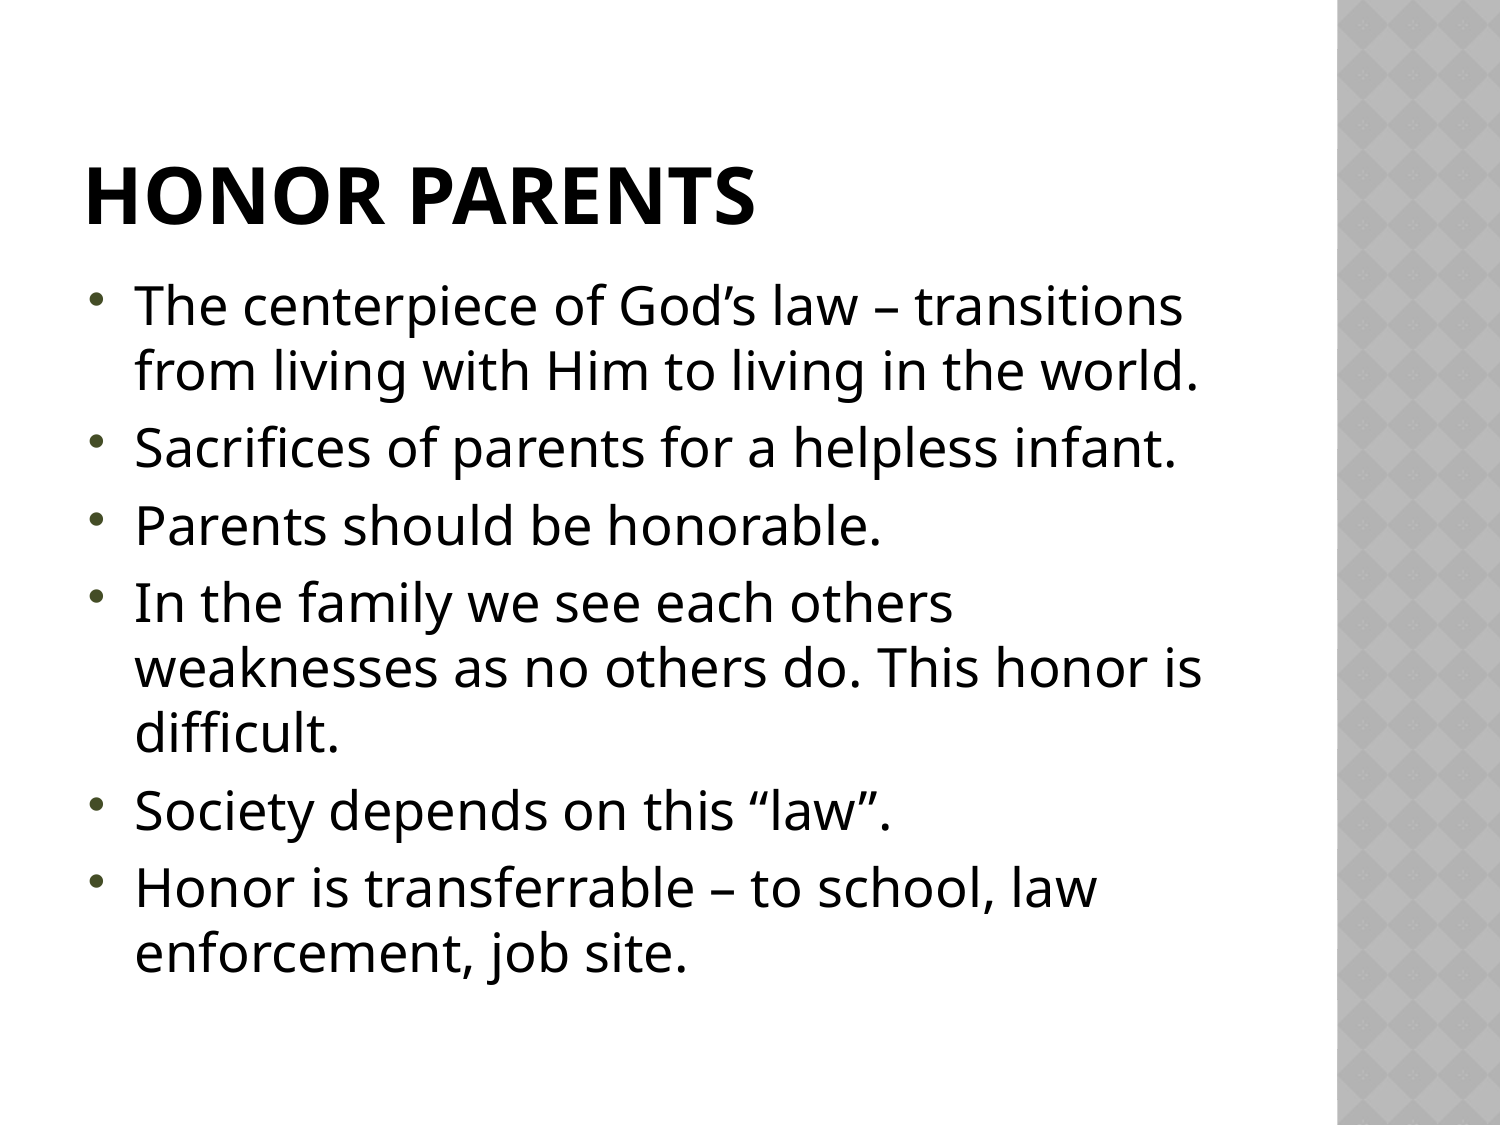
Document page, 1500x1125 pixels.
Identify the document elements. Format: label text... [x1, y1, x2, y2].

list The centerpiece of God’s law – transitions from living with Him to living in the world. Sacrifices of parents for a helpless infant. Parents should be honorable. In the family we see each others weaknesses as no others do. This honor is difficult. Society depends on this “law”. Honor is transferrable – to school, law enforcement, job site. [75, 264, 1263, 1059]
title Honor parents [75, 52, 1263, 240]
